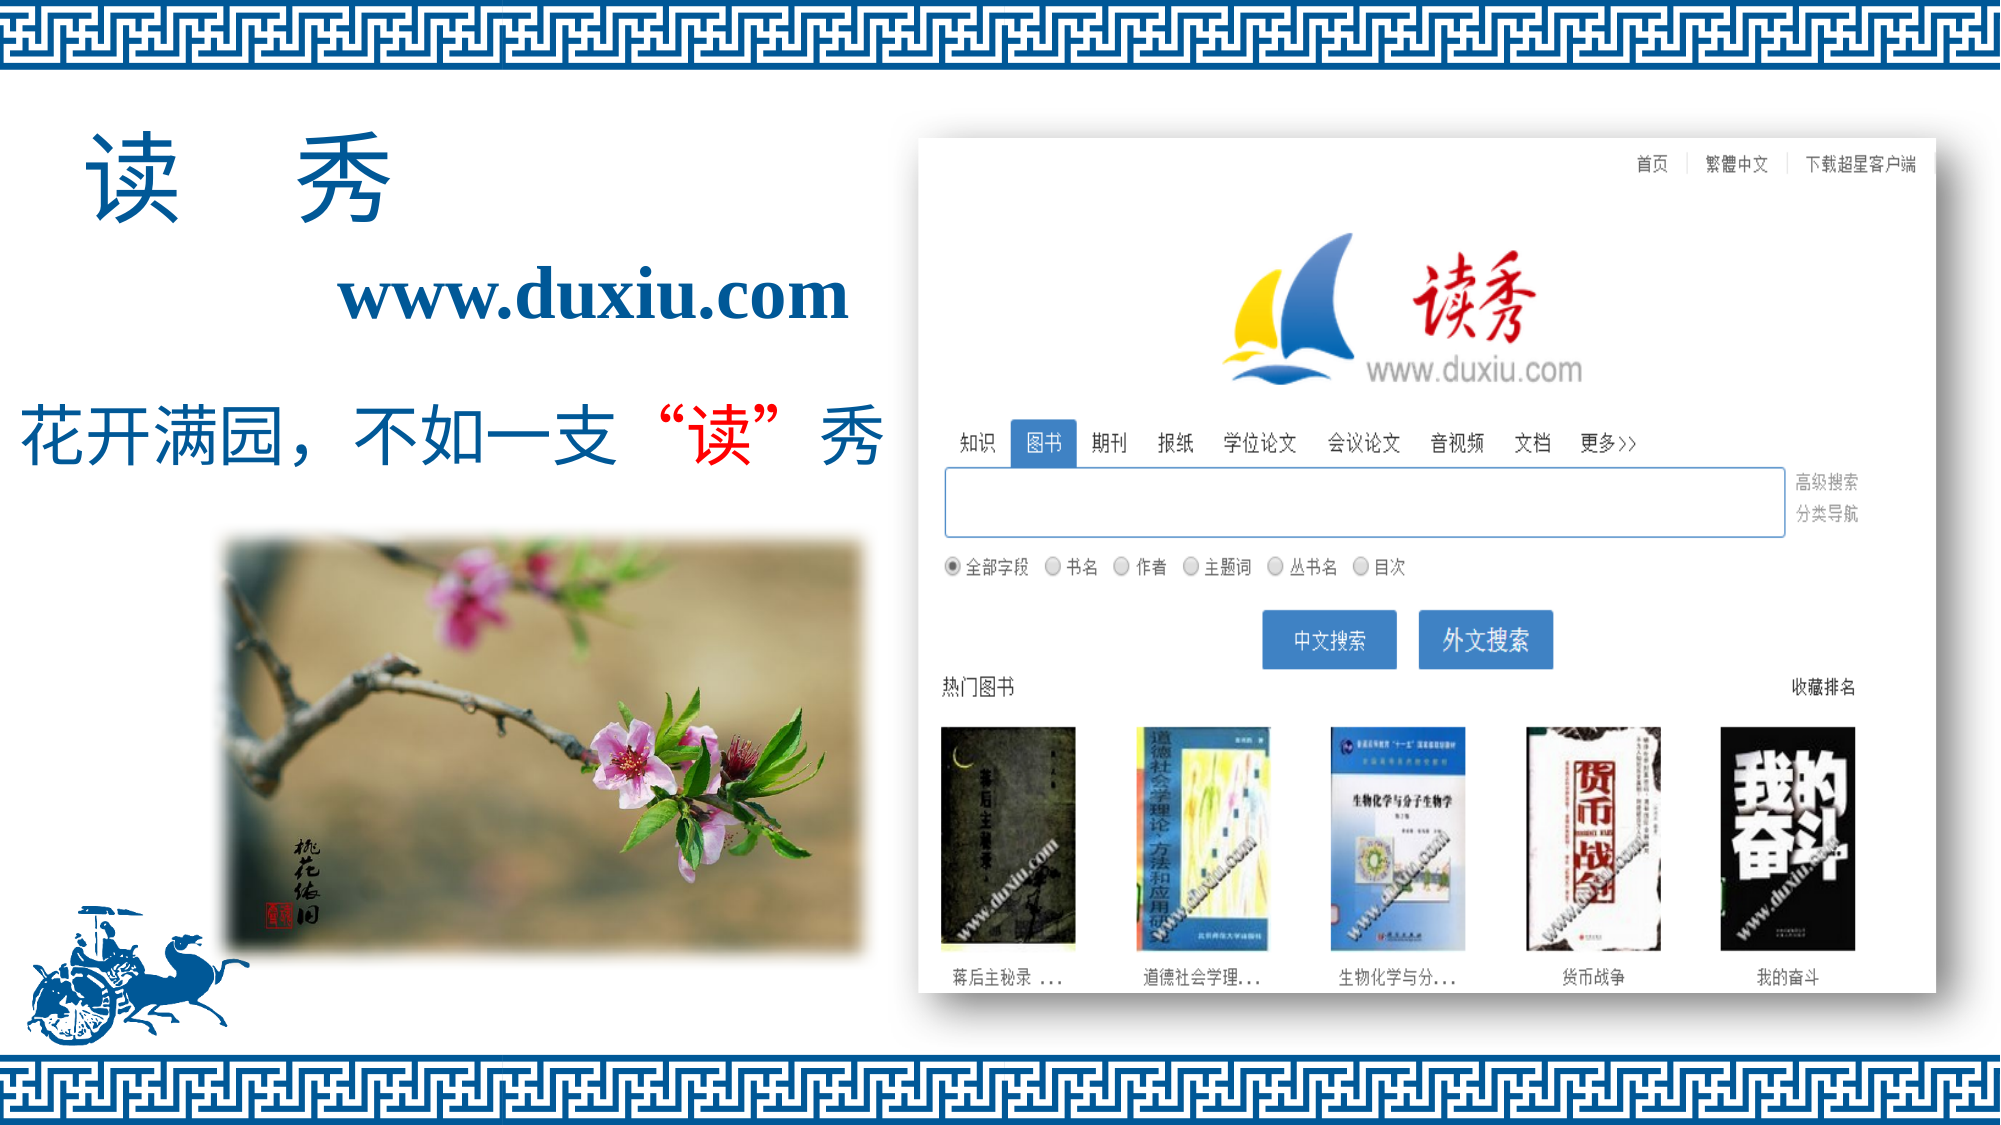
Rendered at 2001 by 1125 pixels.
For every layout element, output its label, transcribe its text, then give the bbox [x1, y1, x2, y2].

picture [0, 0, 2000, 1125]
text_box www.duxiu.com [322, 236, 866, 342]
text_box 读 秀 [67, 108, 410, 243]
text_box 花开满园，不如一支“读”秀 [3, 386, 902, 481]
